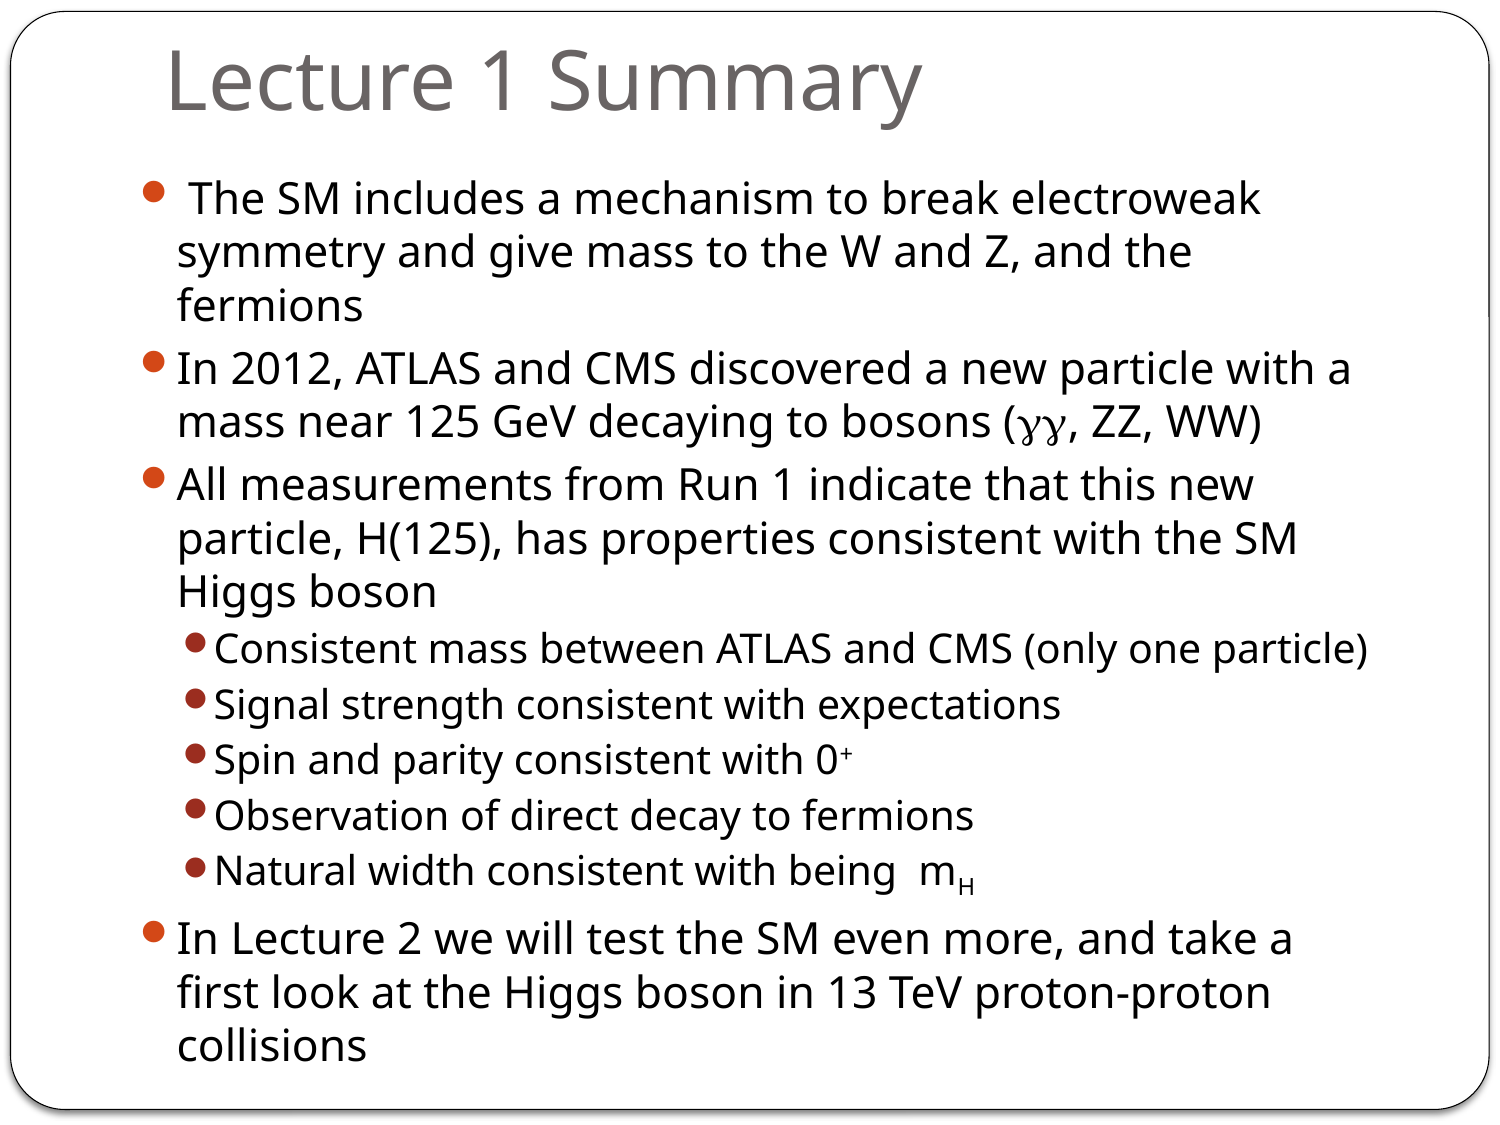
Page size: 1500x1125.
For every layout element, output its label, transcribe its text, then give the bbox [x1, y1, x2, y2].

title Lecture 1 Summary [150, 12, 1425, 143]
